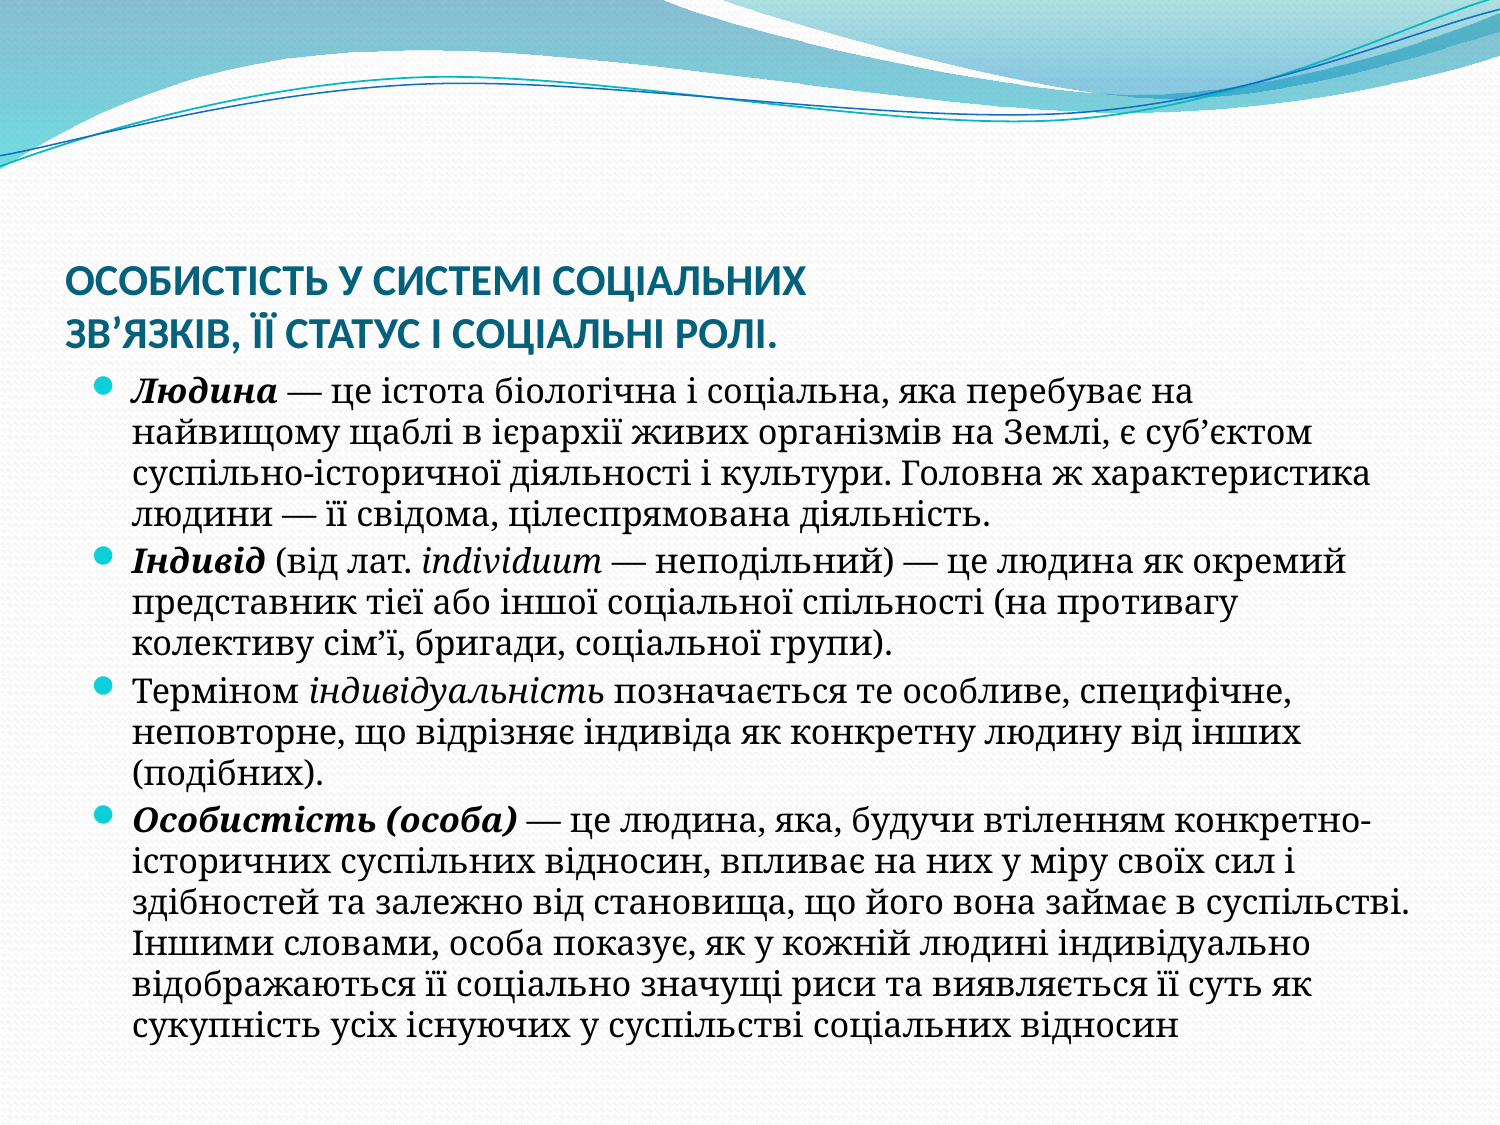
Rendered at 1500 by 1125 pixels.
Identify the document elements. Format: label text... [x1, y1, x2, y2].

title ОСОБИСТІСТЬ У СИСТЕМІ СОЦІАЛЬНИХ ЗВ’ЯЗКІВ, ЇЇ СТАТУС І СОЦІАЛЬНІ РОЛІ. [64, 243, 1415, 431]
list Людина — це істота біологічна і соціальна, яка перебуває на найвищому щаблі в ієрархії живих організмів на Землі, є суб’єктом суспільно-історичної діяльності і культури. Головна ж характеристика людини — її свідома, цілеспрямована діяльність. Індивід (від лат. іndividuum — неподільний) — це людина як окремий представник тієї або іншої соціальної спільності (на про­тивагу колективу сім’ї, бригади, соціальної групи). Терміном індивідуальність позначається те особливе, специфічне, неповторне, що відрізняє індивіда як конкретну людину від інших (подібних). Особистість (особа) — це людина, яка, будучи втіленням конкретно-історичних суспільних відносин, впливає на них у міру своїх сил і здібностей та залежно від становища, що його вона займає в суспільстві. Іншими словами, особа показує, як у кожній людині індивідуально відображаються її соціально значущі риси та виявляється її суть як сукупність усіх існуючих у суспільстві соціальних відносин [76, 361, 1427, 1082]
